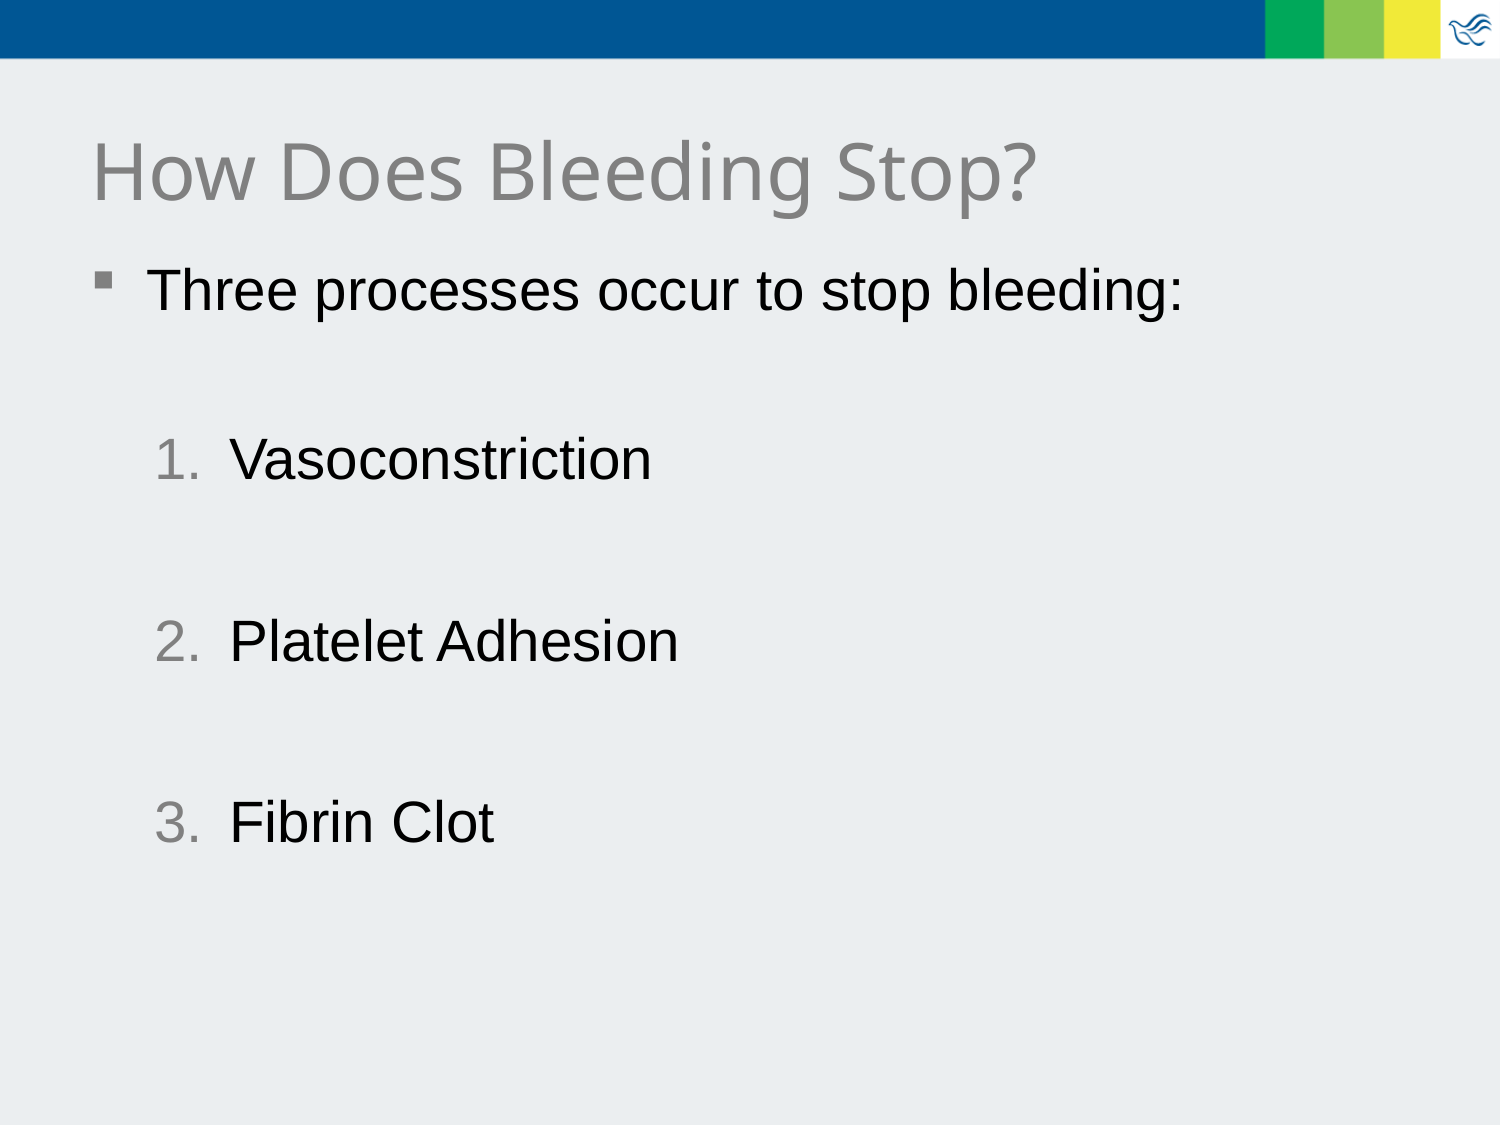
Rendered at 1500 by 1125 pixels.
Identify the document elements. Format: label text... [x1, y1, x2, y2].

list Three processes occur to stop bleeding: Vasoconstriction Platelet Adhesion Fibrin Clot [75, 245, 1425, 988]
title How Does Bleeding Stop? [75, 75, 1425, 245]
picture [0, 0, 1500, 1125]
